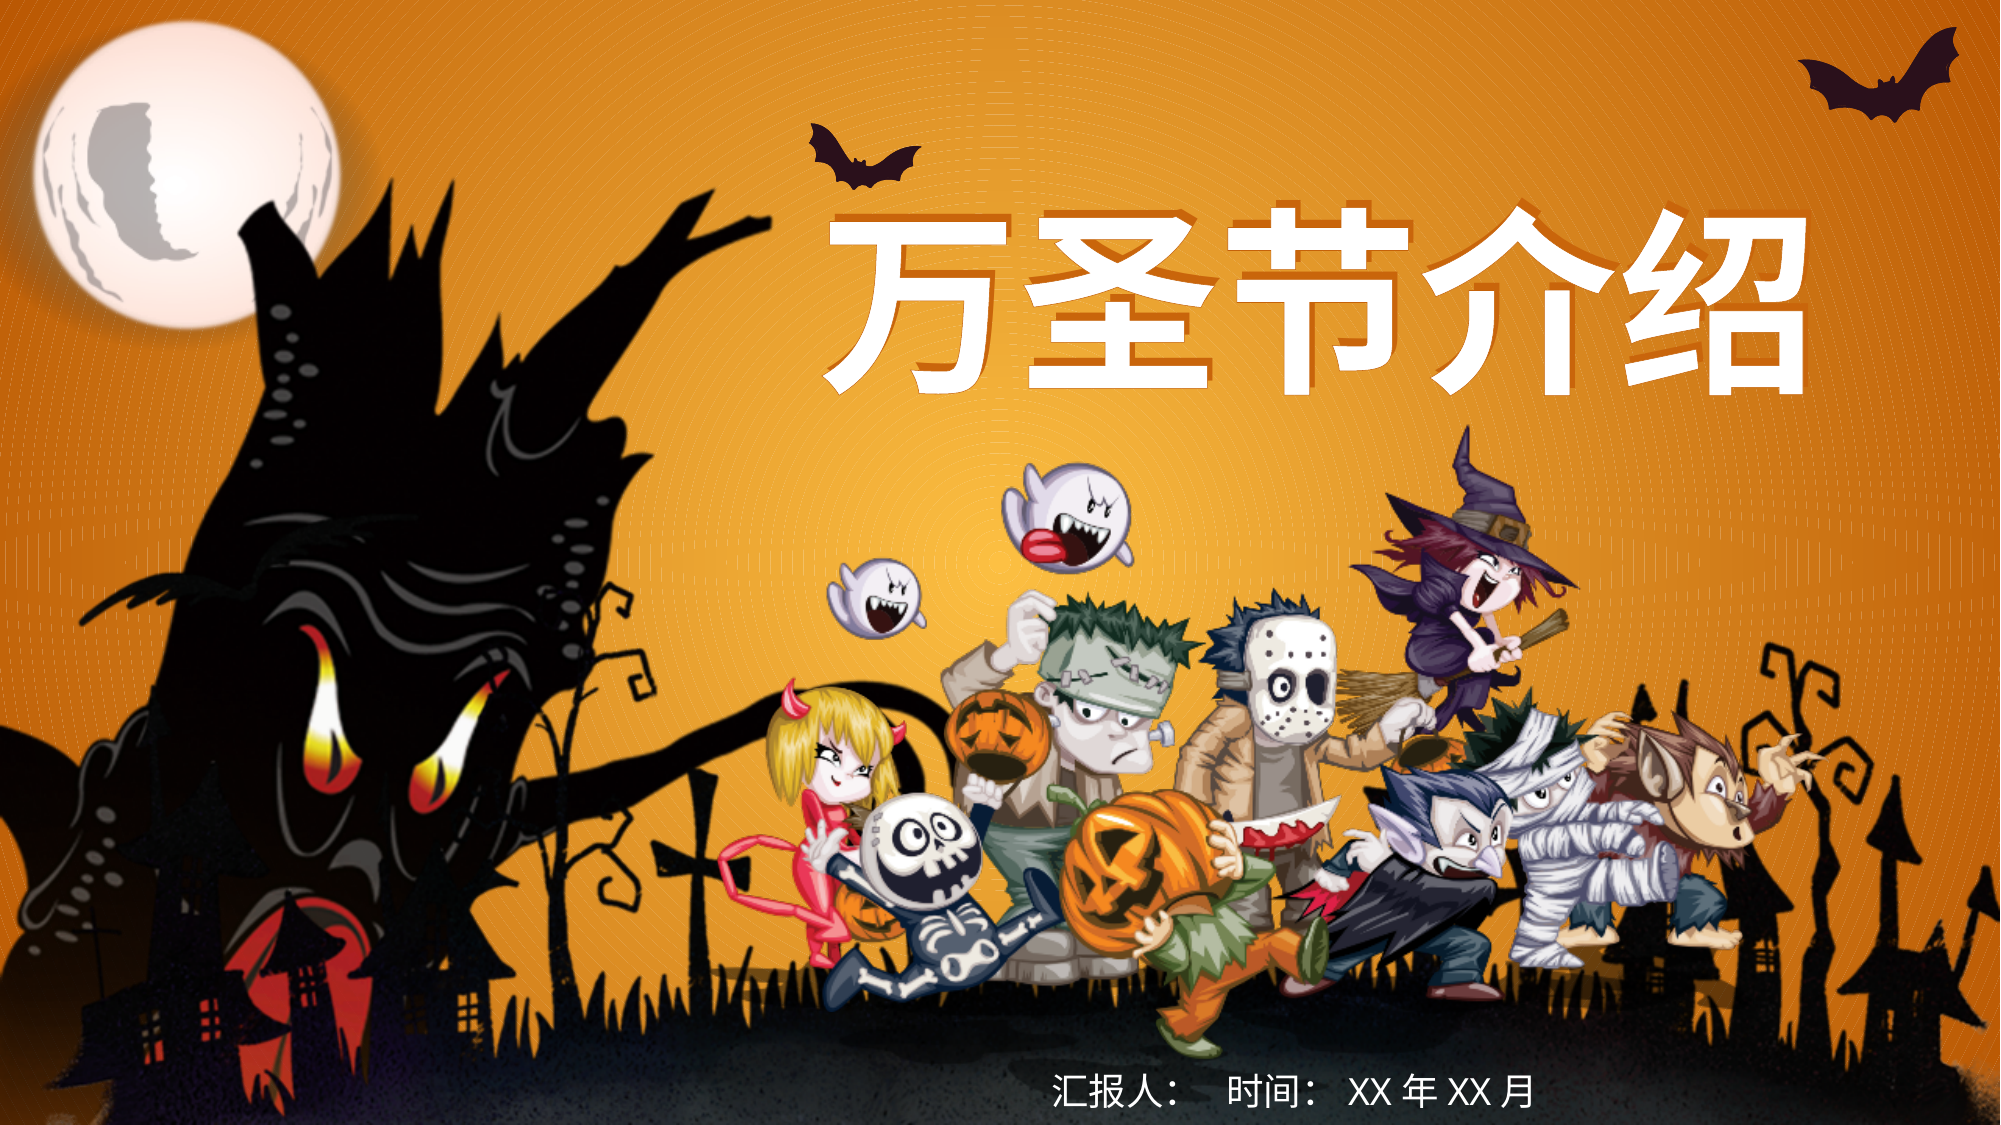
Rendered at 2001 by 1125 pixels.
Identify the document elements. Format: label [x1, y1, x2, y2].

picture [0, 0, 2000, 1125]
text_box [751, 163, 1891, 428]
picture [808, 123, 922, 190]
picture [1797, 27, 1960, 123]
